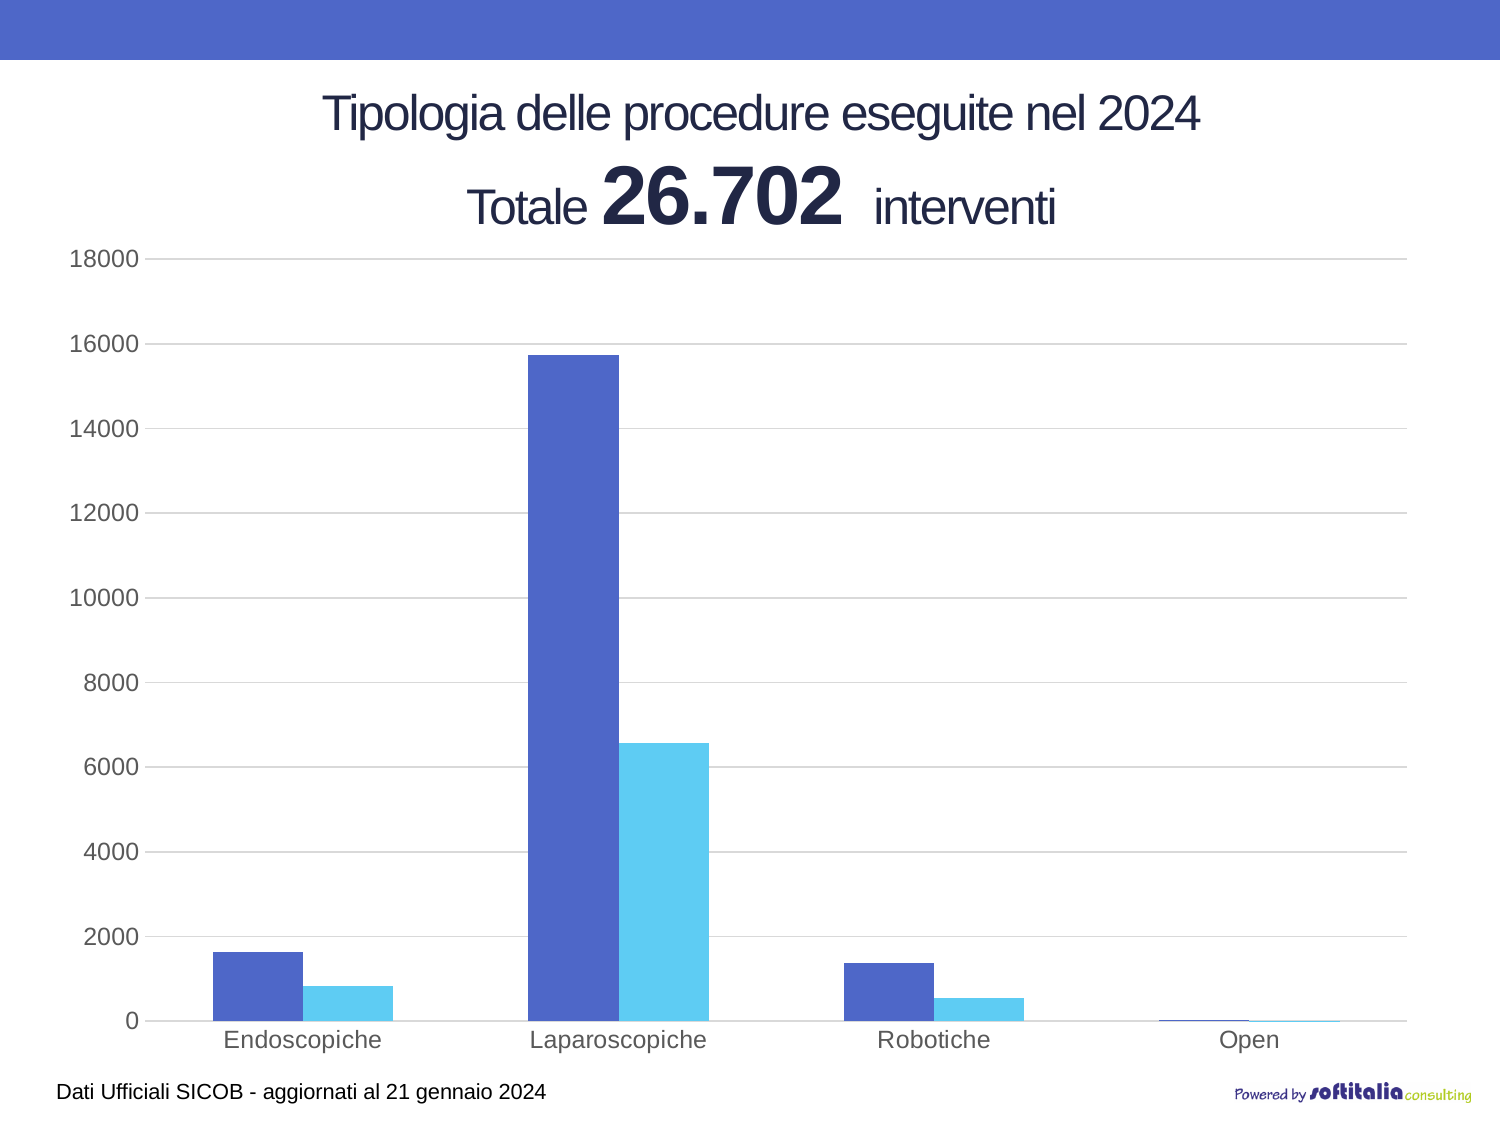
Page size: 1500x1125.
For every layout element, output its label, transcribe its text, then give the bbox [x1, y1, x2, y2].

picture [1234, 1082, 1471, 1103]
chart [41, 228, 1436, 1071]
title Tipologia delle procedure eseguite nel 2024 Totale 26.702 interventi [41, 66, 1483, 256]
